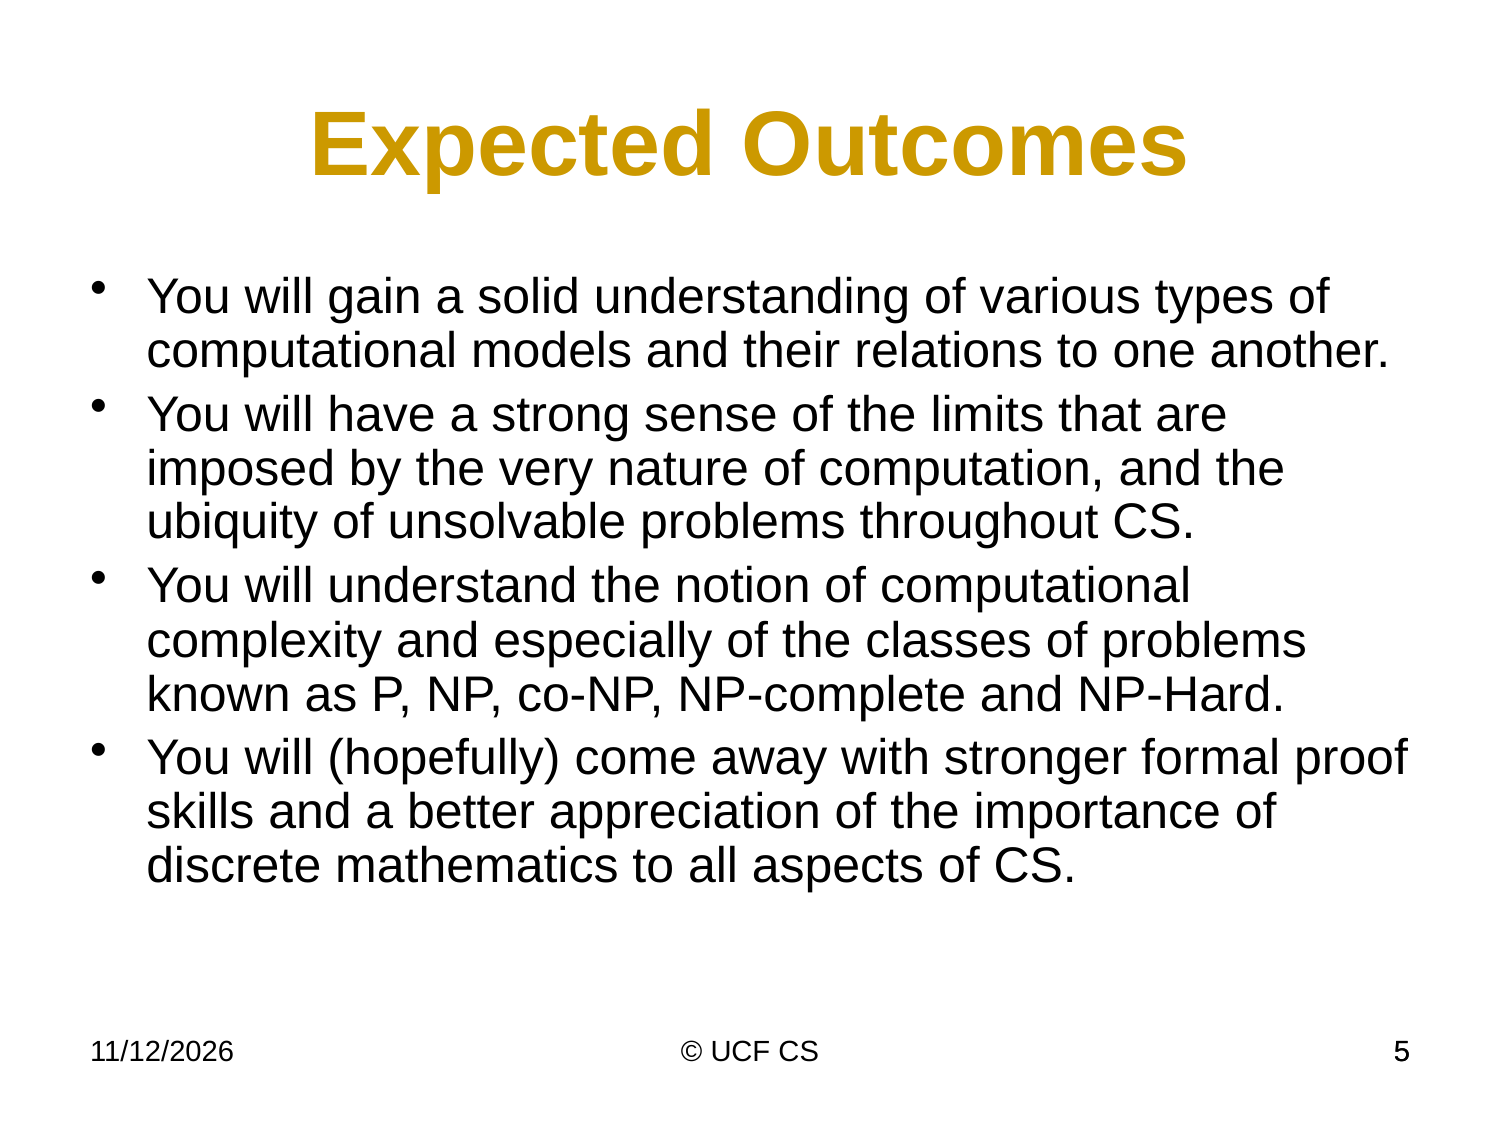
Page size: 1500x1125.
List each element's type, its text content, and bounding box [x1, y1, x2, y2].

list You will gain a solid understanding of various types of computational models and their relations to one another. You will have a strong sense of the limits that are imposed by the very nature of computation, and the ubiquity of unsolvable problems throughout CS. You will understand the notion of computational complexity and especially of the classes of problems known as P, NP, co-NP, NP-complete and NP-Hard. You will (hopefully) come away with stronger formal proof skills and a better appreciation of the importance of discrete mathematics to all aspects of CS. [75, 262, 1425, 1005]
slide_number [74, 1024, 426, 1103]
footer © UCF CS [512, 1024, 988, 1103]
title Expected Outcomes [75, 45, 1425, 233]
text_box 5 [1074, 1024, 1425, 1103]
